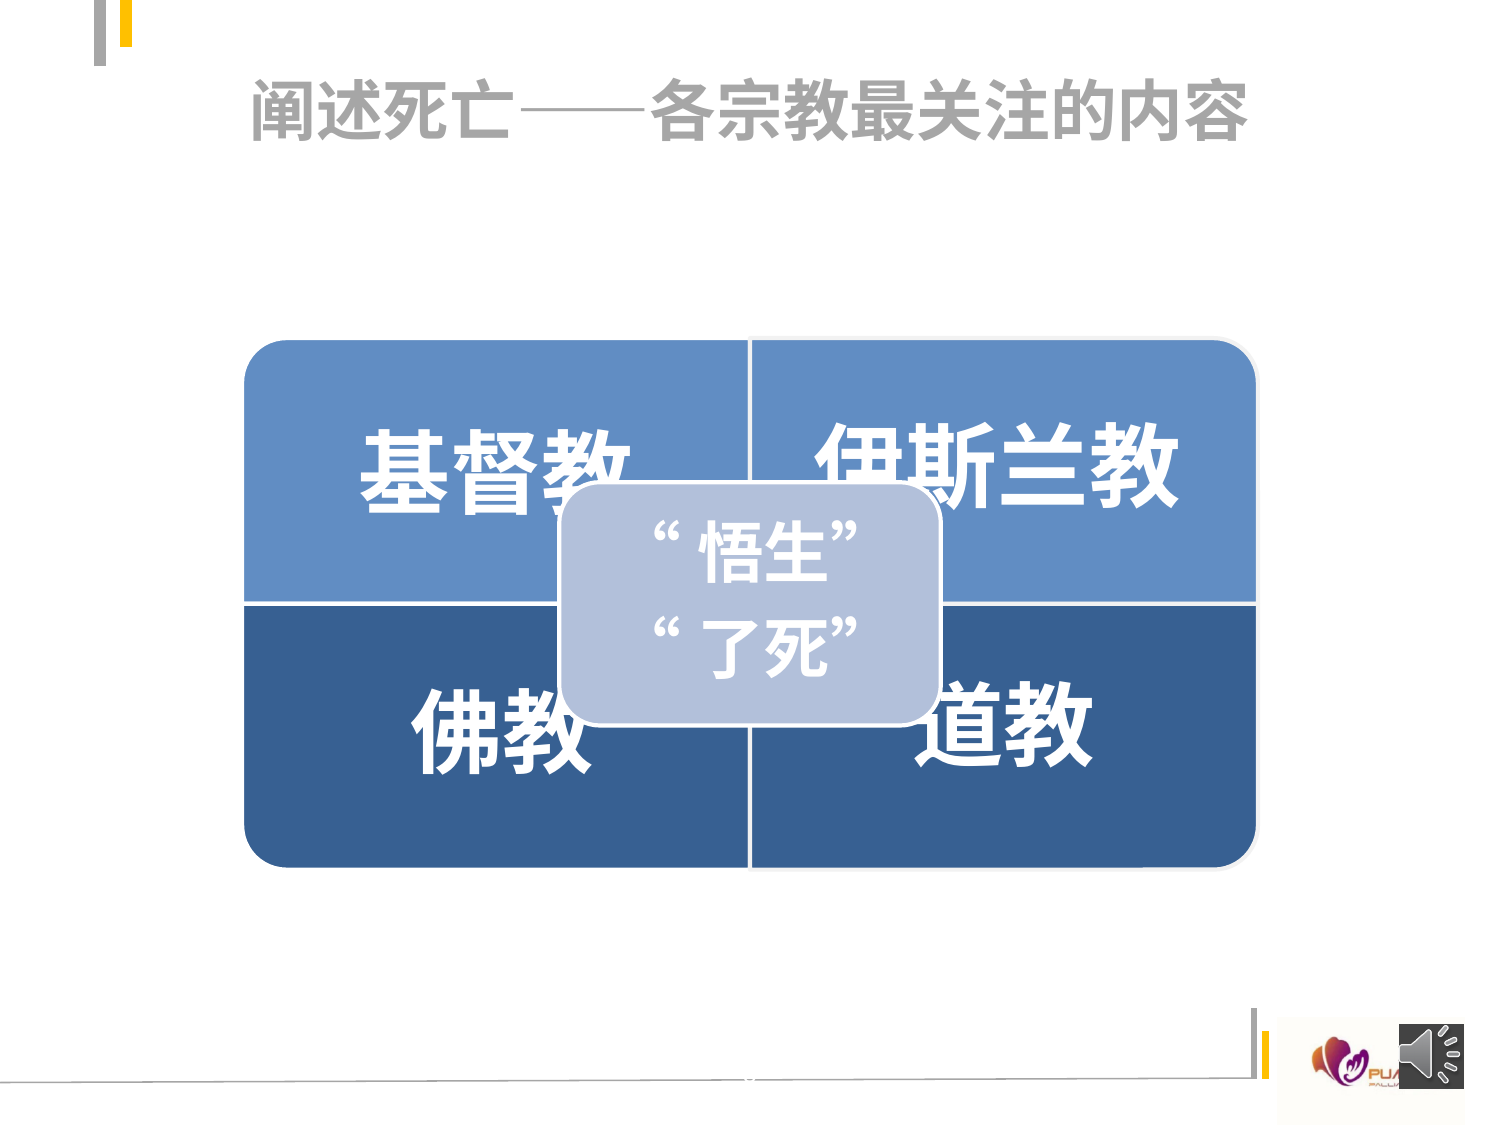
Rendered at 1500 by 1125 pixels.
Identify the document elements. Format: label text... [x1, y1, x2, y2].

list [241, 337, 1259, 870]
title 阐述死亡——各宗教最关注的内容 [59, 45, 1441, 252]
slide_number 8 [512, 1042, 988, 1103]
picture [1277, 1017, 1465, 1125]
